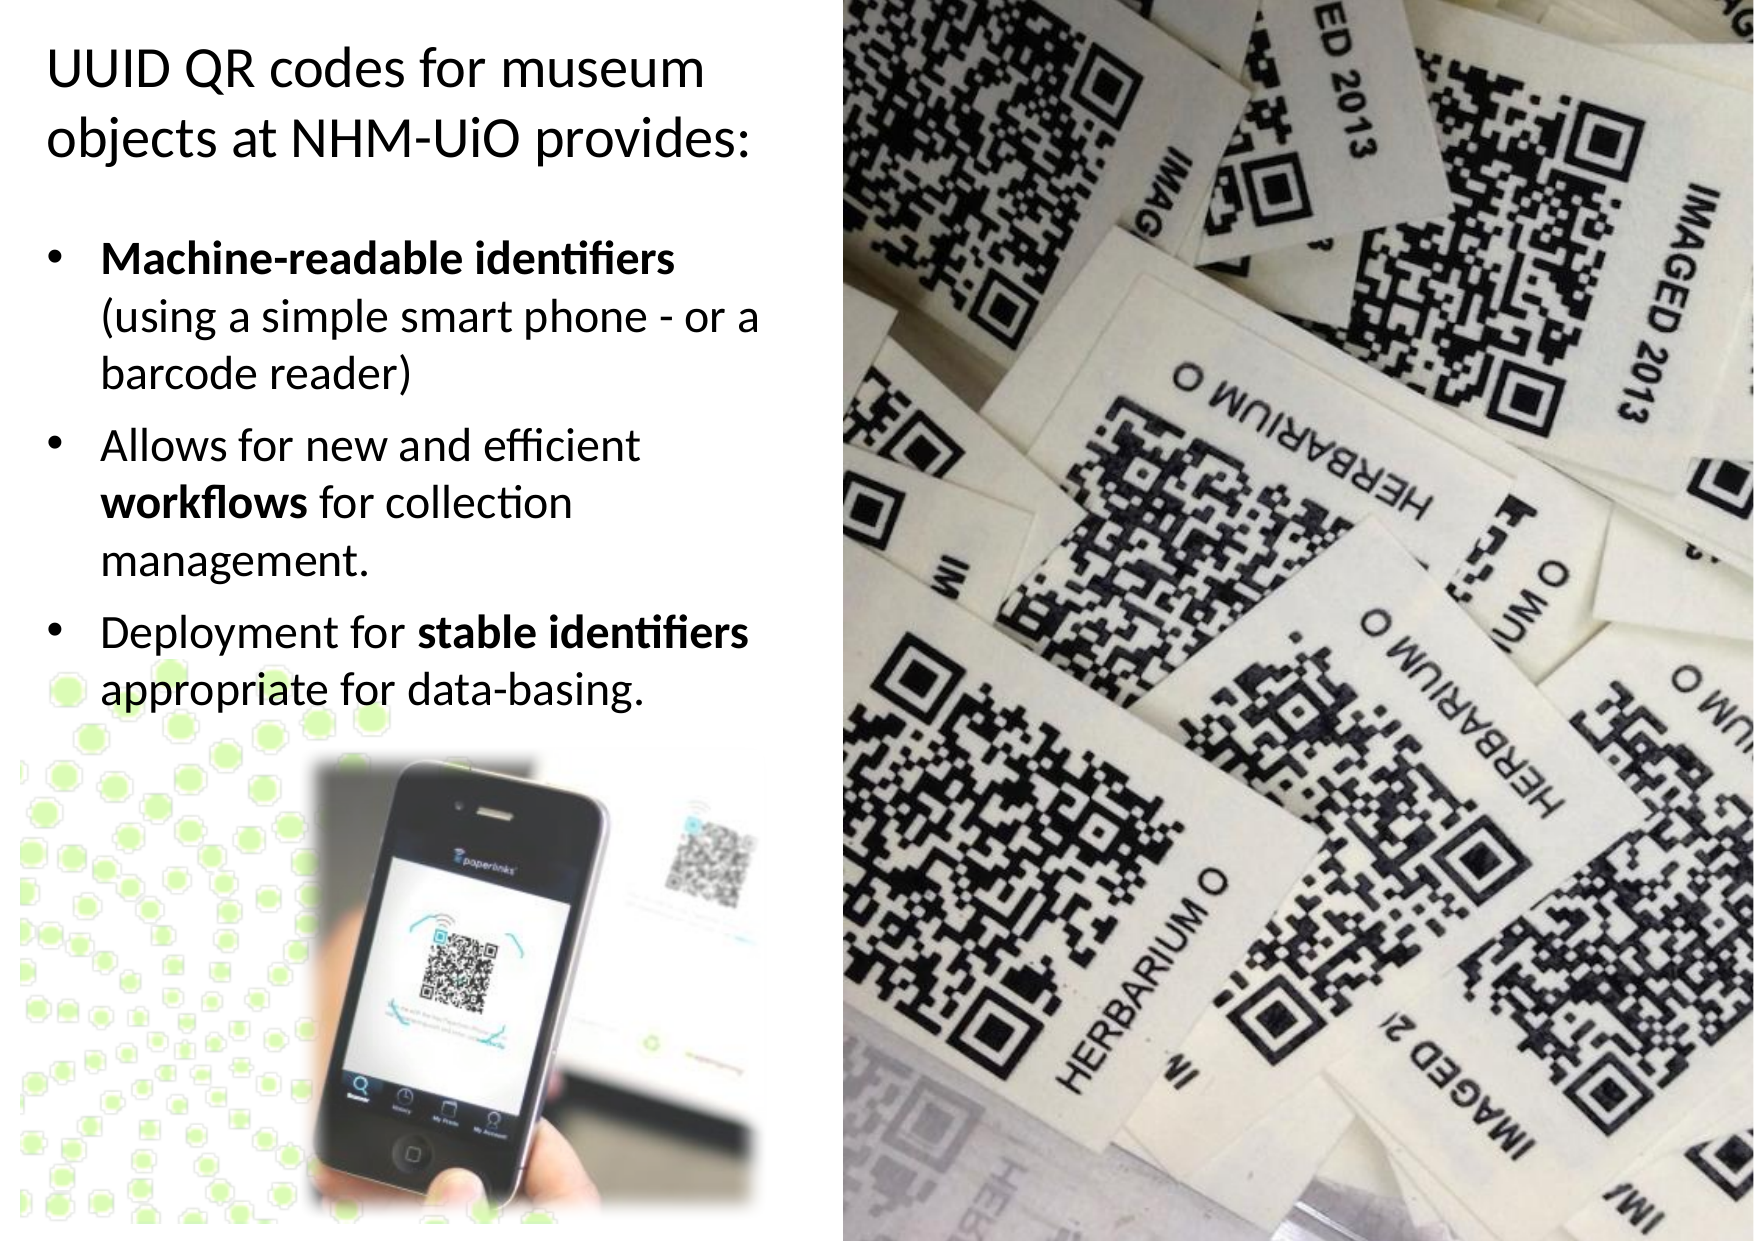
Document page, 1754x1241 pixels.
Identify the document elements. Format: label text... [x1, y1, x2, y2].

picture [843, 0, 1754, 1241]
picture [20, 659, 768, 1224]
text_box UUID QR codes for museum objects at NHM-UiO provides: Machine-readable identifiers (using a simple smart phone - or a barcode reader) Allows for new and efficient workflows for collection management. Deployment for stable identifiers appropriate for data-basing. [29, 20, 806, 724]
